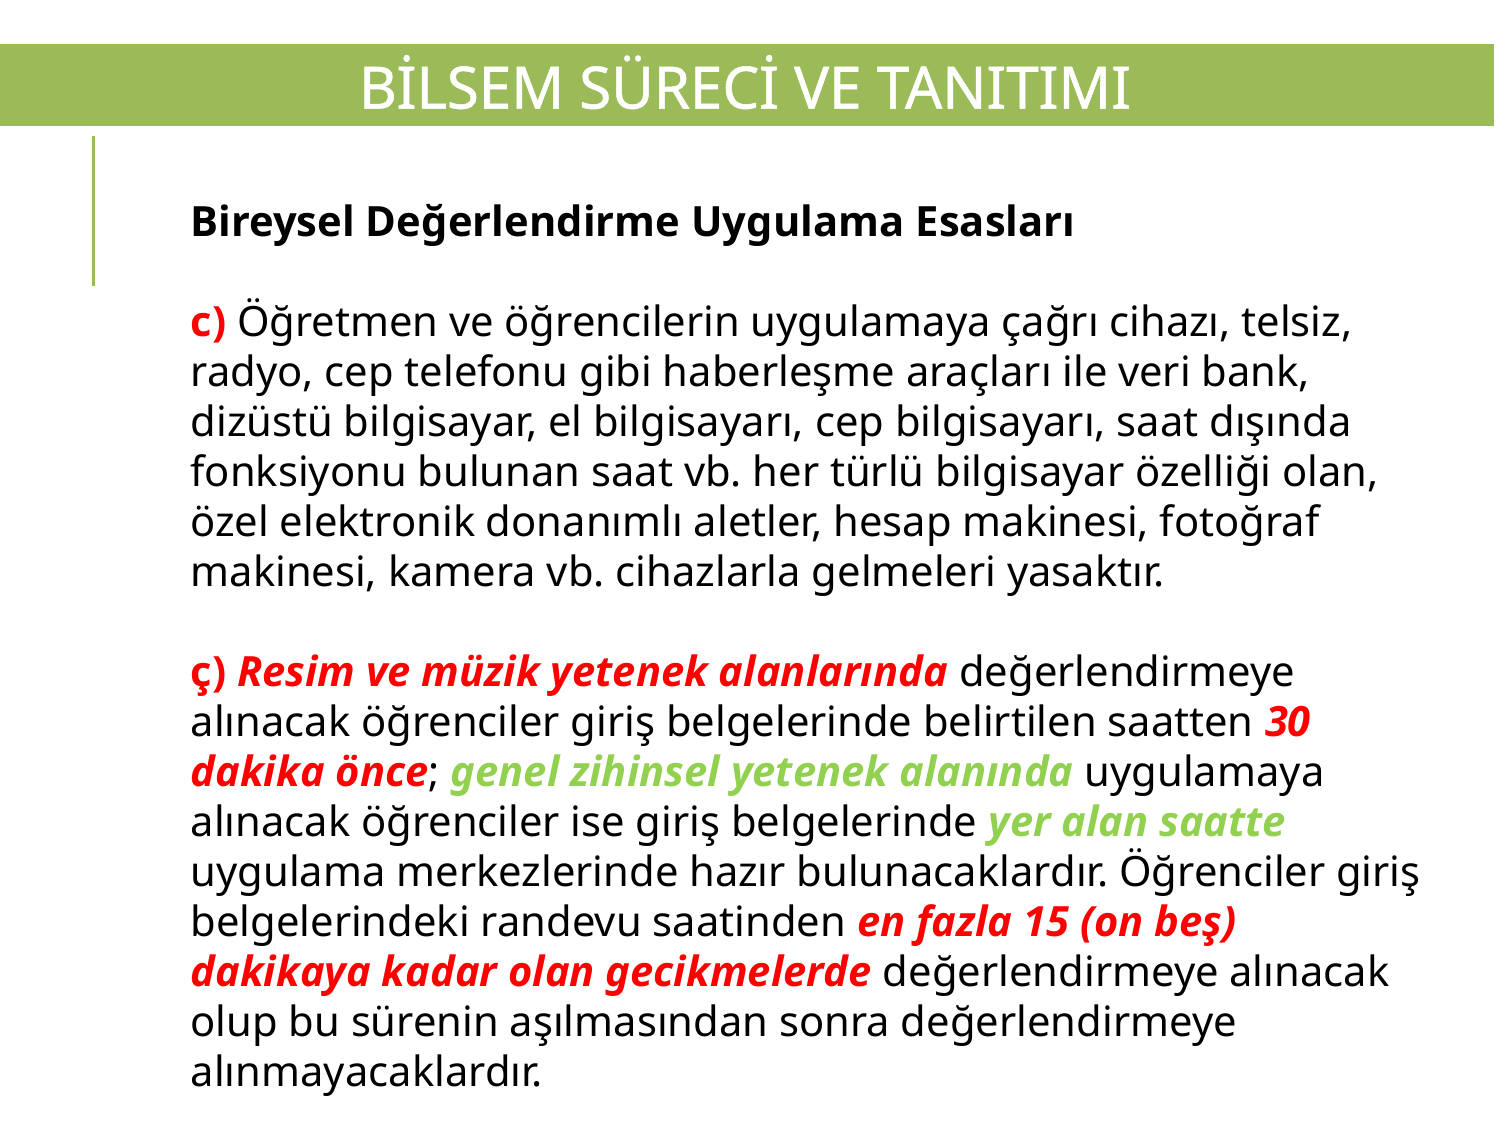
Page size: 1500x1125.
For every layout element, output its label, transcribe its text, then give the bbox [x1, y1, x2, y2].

text_box BİLSEM SÜRECİ VE TANITIMI [0, 41, 1497, 129]
text_box Bireysel Değerlendirme Uygulama Esasları c) Öğretmen ve öğrencilerin uygulamaya çağrı cihazı, telsiz, radyo, cep telefonu gibi haberleşme araçları ile veri bank, dizüstü bilgisayar, el bilgisayarı, cep bilgisayarı, saat dışında fonksiyonu bulunan saat vb. her türlü bilgisayar özelliği olan, özel elektronik donanımlı aletler, hesap makinesi, fotoğraf makinesi, kamera vb. cihazlarla gelmeleri yasaktır. ç) Resim ve müzik yetenek alanlarında değerlendirmeye alınacak öğrenciler giriş belgelerinde belirtilen saatten 30 dakika önce; genel zihinsel yetenek alanında uygulamaya alınacak öğrenciler ise giriş belgelerinde yer alan saatte uygulama merkezlerinde hazır bulunacaklardır. Öğrenciler giriş belgelerindeki randevu saatinden en fazla 15 (on beş) dakikaya kadar olan gecikmelerde değerlendirmeye alınacak olup bu sürenin aşılmasından sonra değerlendirmeye alınmayacaklardır. [175, 187, 1442, 1103]
